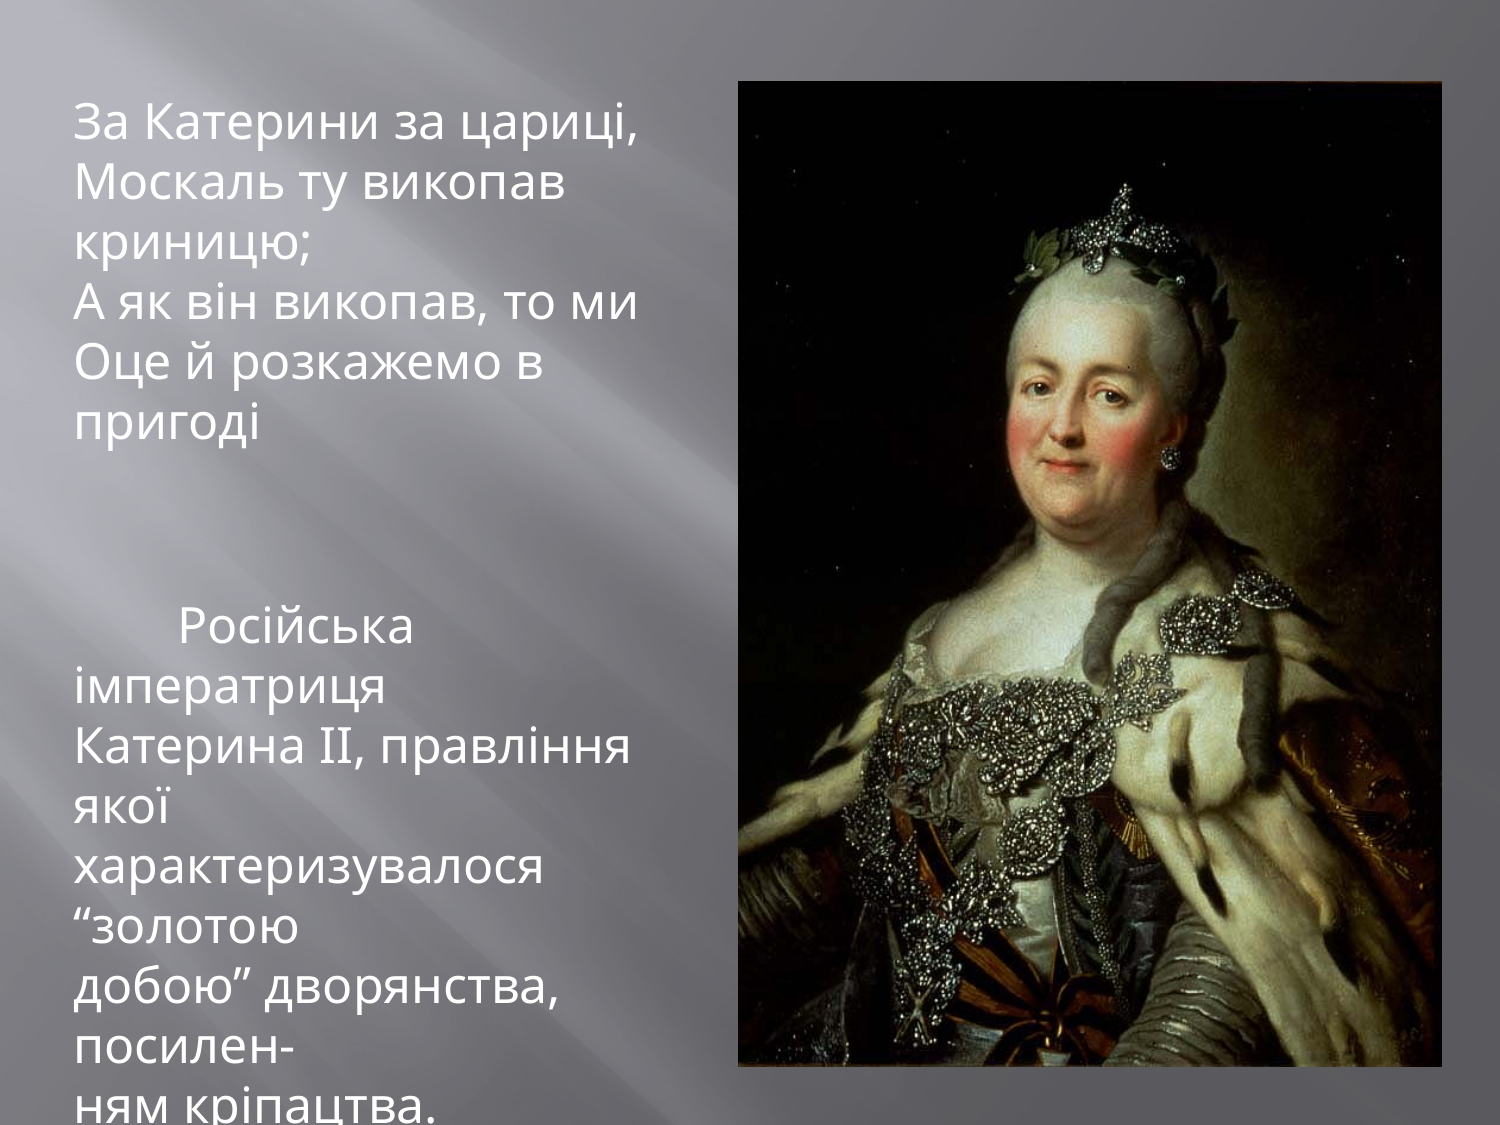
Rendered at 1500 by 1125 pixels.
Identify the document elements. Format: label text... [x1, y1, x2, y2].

text_box За Катерини за цариці, Москаль ту викопав криницю; А як він викопав, то ми Оце й розкажемо в пригоді [58, 81, 737, 457]
picture [737, 81, 1442, 1067]
text_box Російська імператриця Катерина ІІ, правління якої характеризувалося “золотою добою” дворянства, посилен- ням кріпацтва. “Прибічниця” ідей “освіченого абсолютиз- му” вона залишалася імпе- ратрицею кріпосників. [58, 585, 727, 1125]
